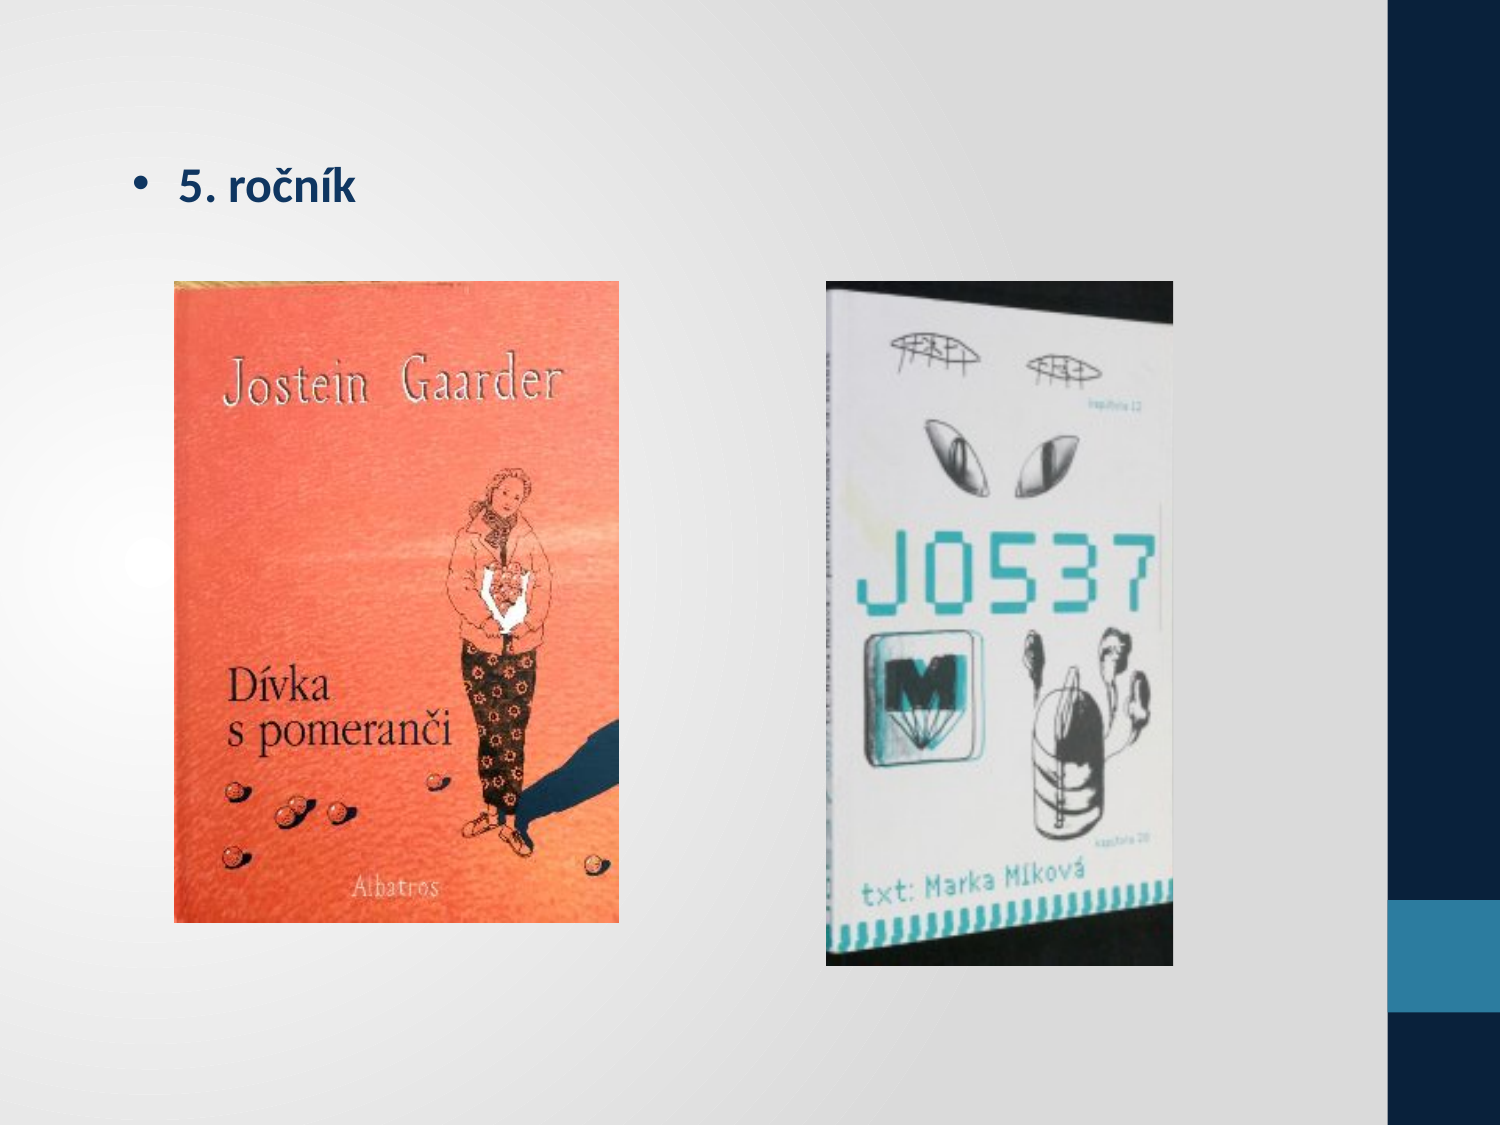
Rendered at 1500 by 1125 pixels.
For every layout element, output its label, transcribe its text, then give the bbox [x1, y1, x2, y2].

picture [173, 280, 620, 923]
text_box 5. ročník [117, 145, 446, 220]
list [825, 280, 1174, 966]
